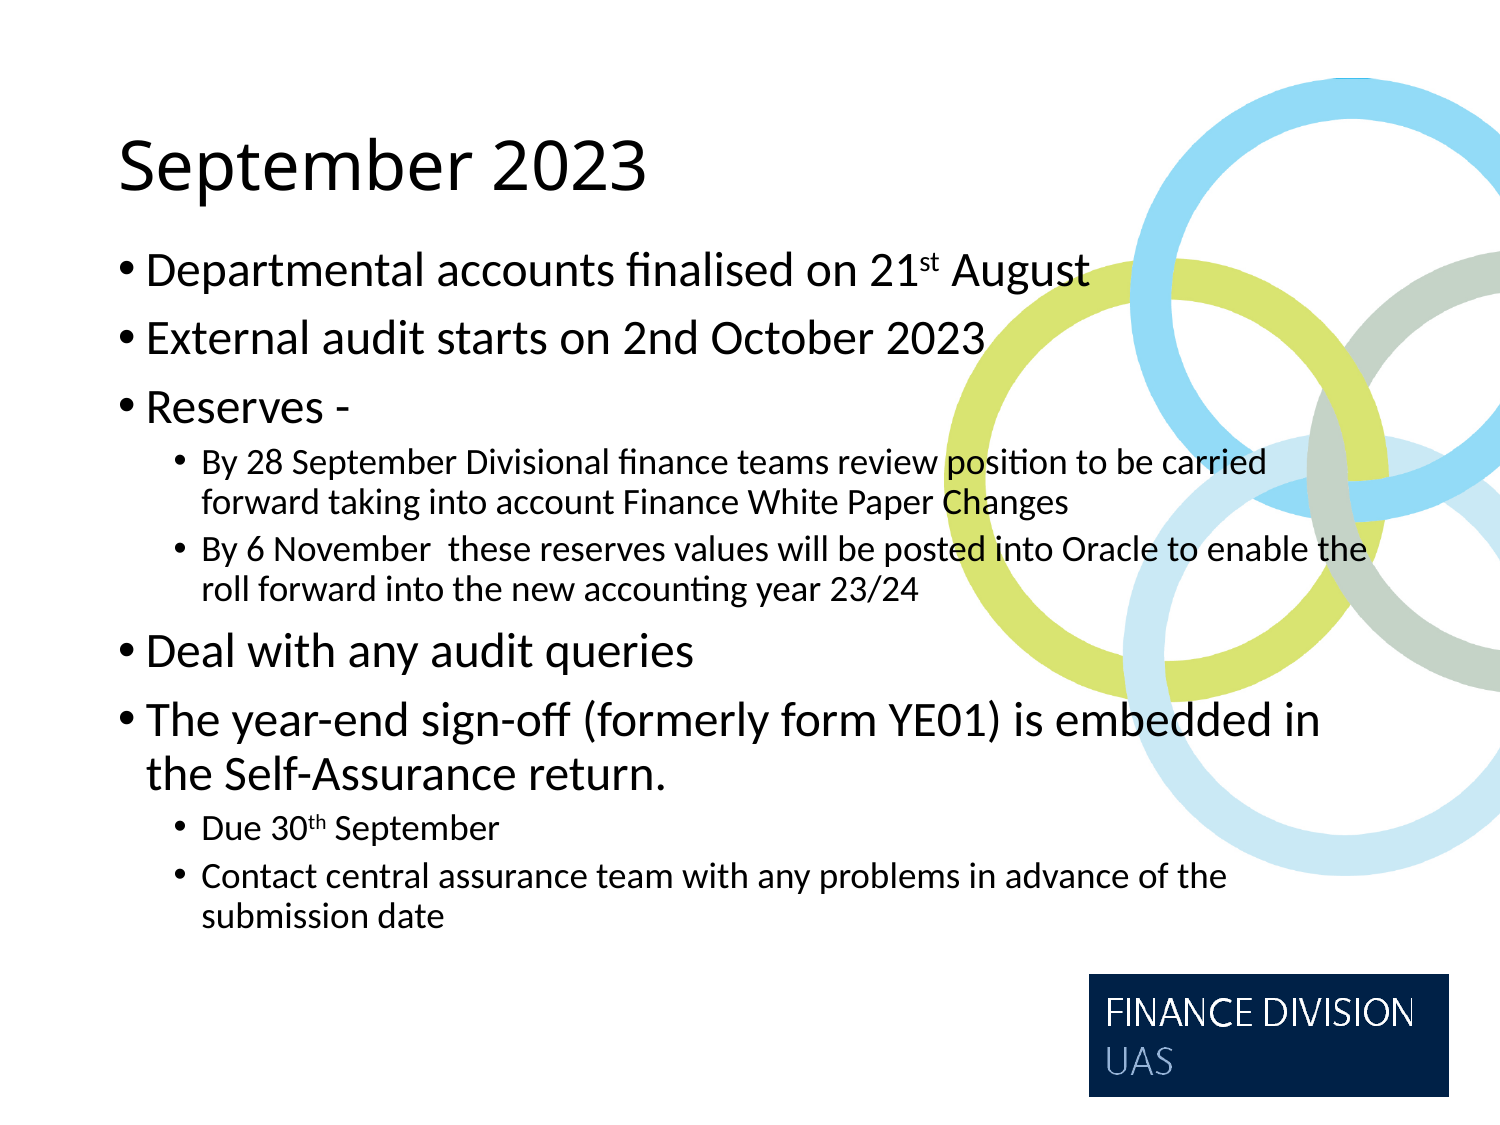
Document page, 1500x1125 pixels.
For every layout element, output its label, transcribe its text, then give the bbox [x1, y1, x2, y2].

title September 2023 [103, 59, 1397, 235]
list Departmental accounts finalised on 21st August External audit starts on 2nd October 2023 Reserves - By 28 September Divisional finance teams review position to be carried forward taking into account Finance White Paper Changes By 6 November these reserves values will be posted into Oracle to enable the roll forward into the new accounting year 23/24 Deal with any audit queries The year-end sign-off (formerly form YE01) is embedded in the Self-Assurance return. Due 30th September Contact central assurance team with any problems in advance of the submission date [103, 235, 1397, 950]
picture [1089, 974, 1449, 1097]
